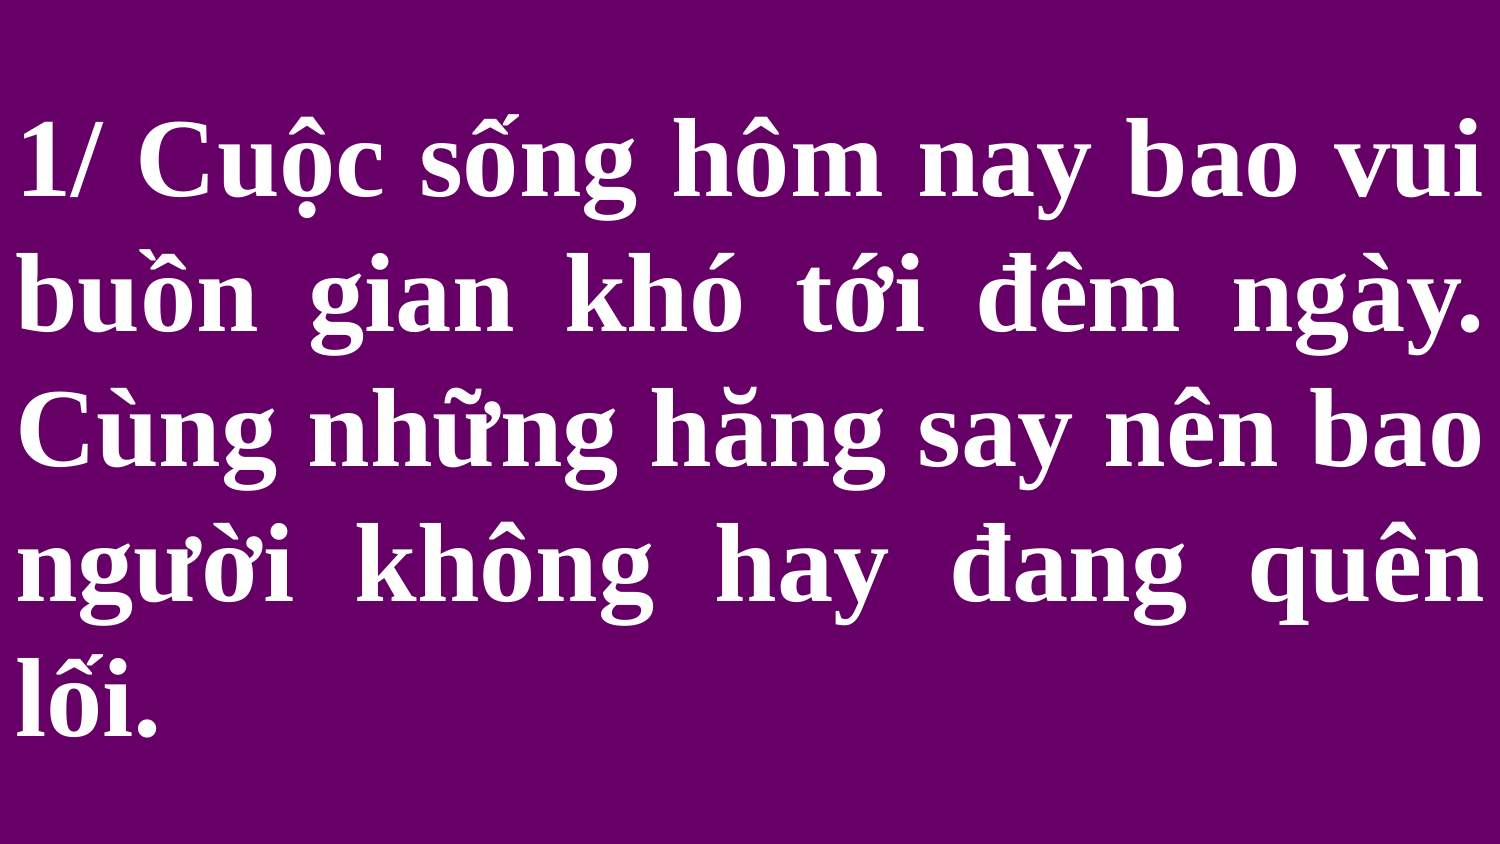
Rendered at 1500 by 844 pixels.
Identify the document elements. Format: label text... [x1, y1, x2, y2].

title 1/ Cuộc sống hôm nay bao vui buồn gian khó tới đêm ngày. Cùng những hăng say nên bao người không hay đang quên lối. [0, 0, 1500, 844]
